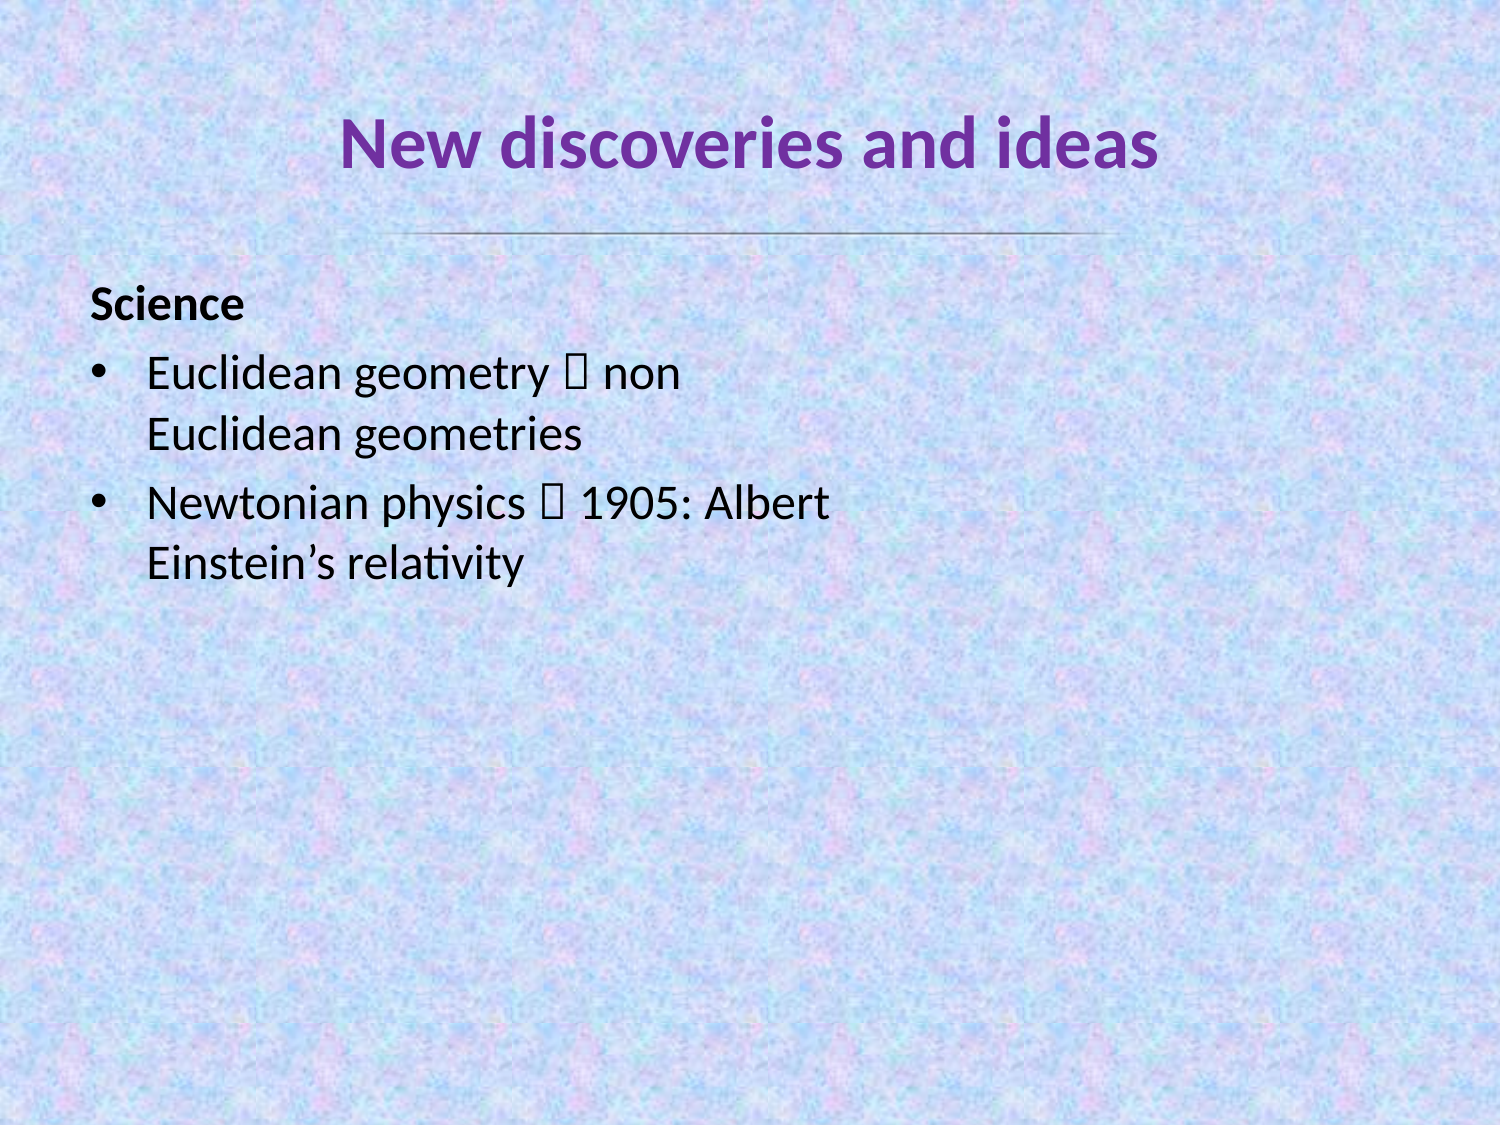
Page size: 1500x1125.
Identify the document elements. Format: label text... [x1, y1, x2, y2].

title New discoveries and ideas [75, 45, 1425, 233]
list Science Euclidean geometry  non Euclidean geometries Newtonian physics  1905: Albert Einstein’s relativity [75, 262, 880, 1005]
picture [0, 0, 1500, 1125]
